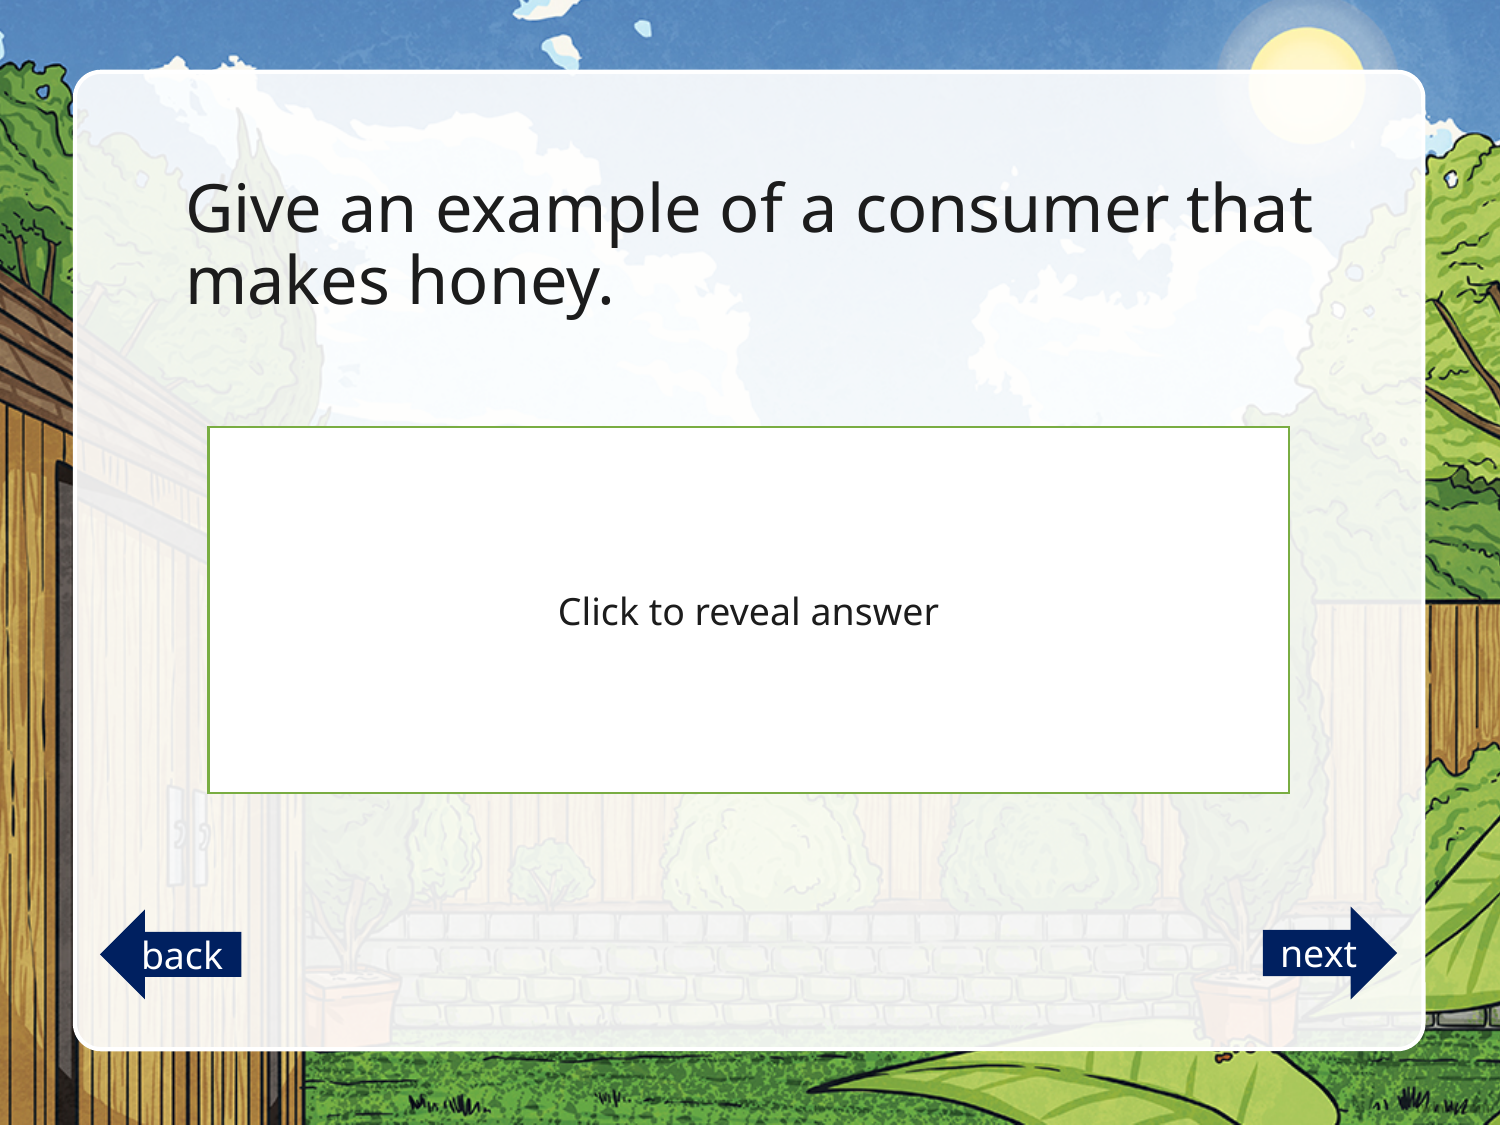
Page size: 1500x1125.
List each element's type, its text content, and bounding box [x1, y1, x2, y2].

picture [0, 0, 1500, 1125]
text_box back [98, 906, 243, 1002]
text_box Click to reveal answer [207, 426, 1290, 794]
text_box next [1261, 904, 1399, 1002]
title Give an example of a consumer that makes honey. [122, 163, 1378, 331]
